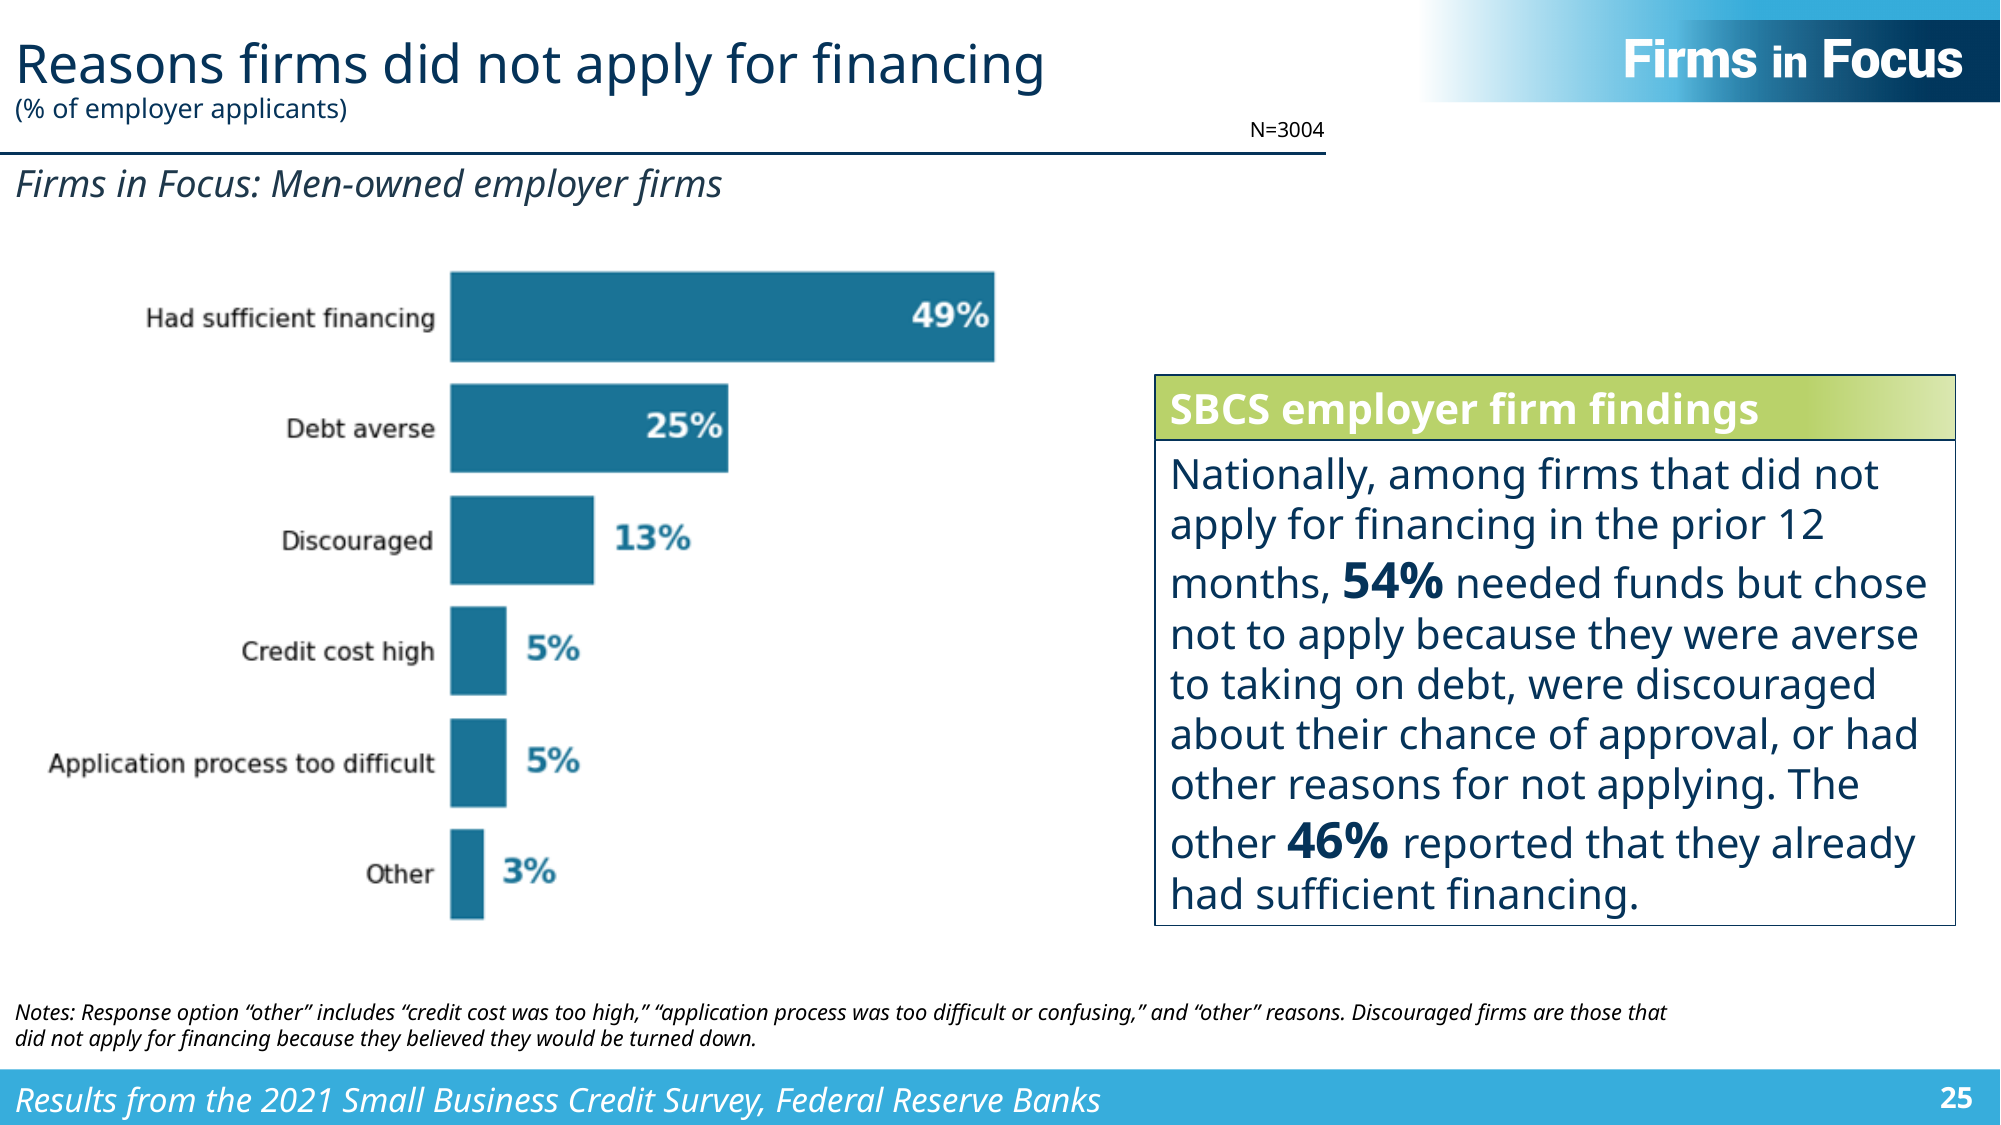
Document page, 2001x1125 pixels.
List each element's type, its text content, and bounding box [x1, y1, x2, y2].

text_box Firms in Focus: Men-owned employer firms [0, 161, 1339, 210]
text_box Notes: Response option “other” includes “credit cost was too high,” “application process was too difficult or confusing,” and “other” reasons. Discouraged firms are those that did not apply for financing because they believed they would be turned down. [0, 990, 1706, 1059]
picture [1190, 0, 2000, 178]
title Reasons firms did not apply for financing (% of employer applicants) [0, 22, 1097, 139]
text_box SBCS employer firm findings [1155, 375, 1956, 440]
text_box N=3004 [1113, 109, 1339, 149]
text_box Nationally, among firms that did not apply for financing in the prior 12 months, 54% needed funds but chose not to apply because they were averse to taking on debt, were discouraged about their chance of approval, or had other reasons for not applying. The other 46% reported that they already had sufficient financing. [1155, 440, 1956, 926]
picture [25, 217, 1046, 975]
